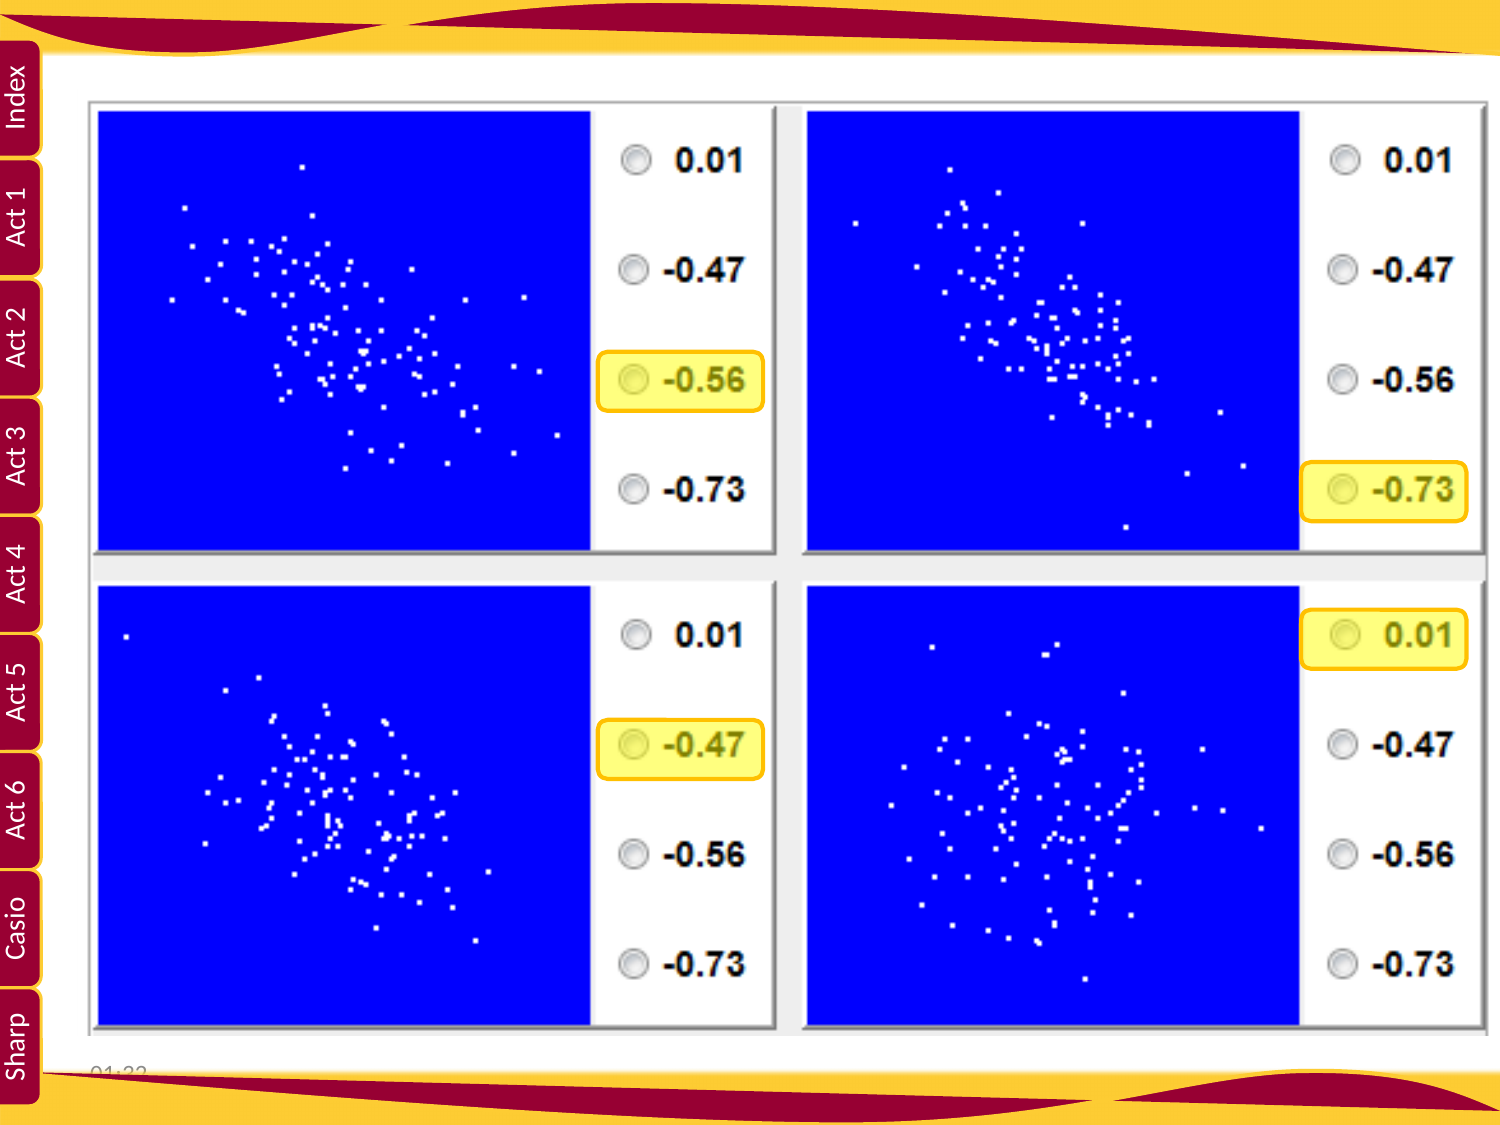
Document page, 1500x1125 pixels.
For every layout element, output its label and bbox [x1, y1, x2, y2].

picture [76, 89, 1495, 1036]
slide_number [75, 1042, 425, 1103]
